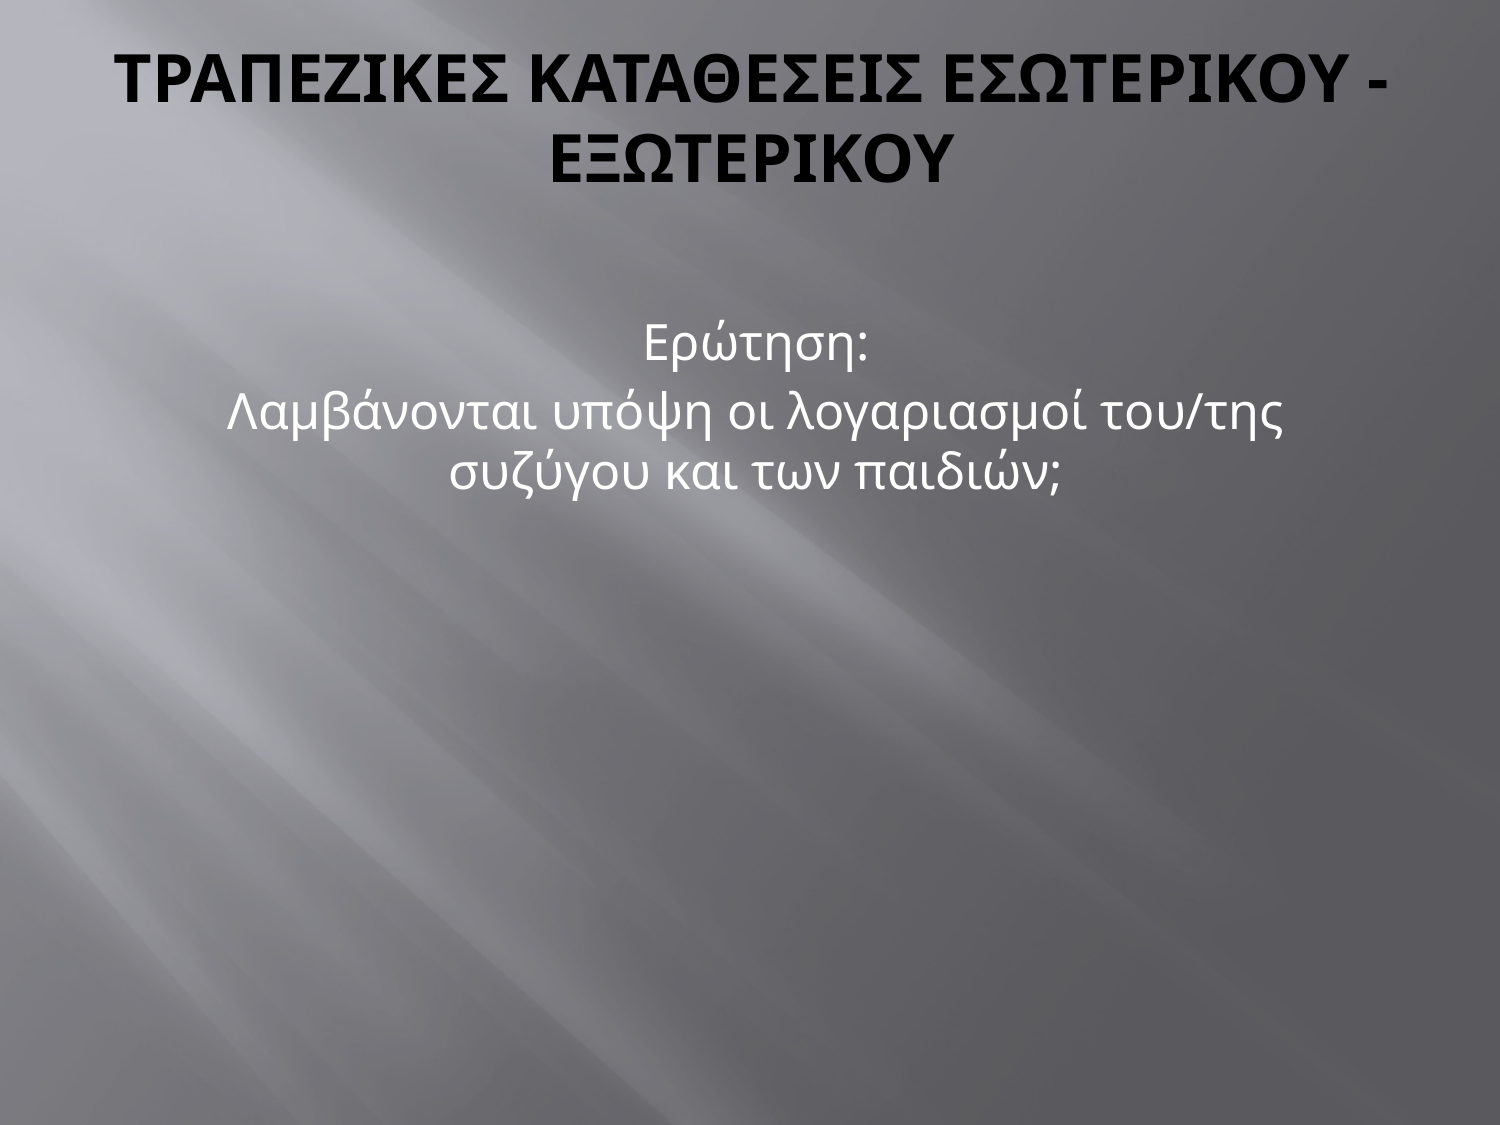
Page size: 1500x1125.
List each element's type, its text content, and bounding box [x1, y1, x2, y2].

subtitle Ερώτηση: Λαμβάνονται υπόψη οι λογαριασμοί του/της συζύγου και των παιδιών; [147, 302, 1365, 1012]
title Τραπεζικεσ Καταθεσεισ εσωτερικου - εξωτερικου [76, 54, 1427, 197]
